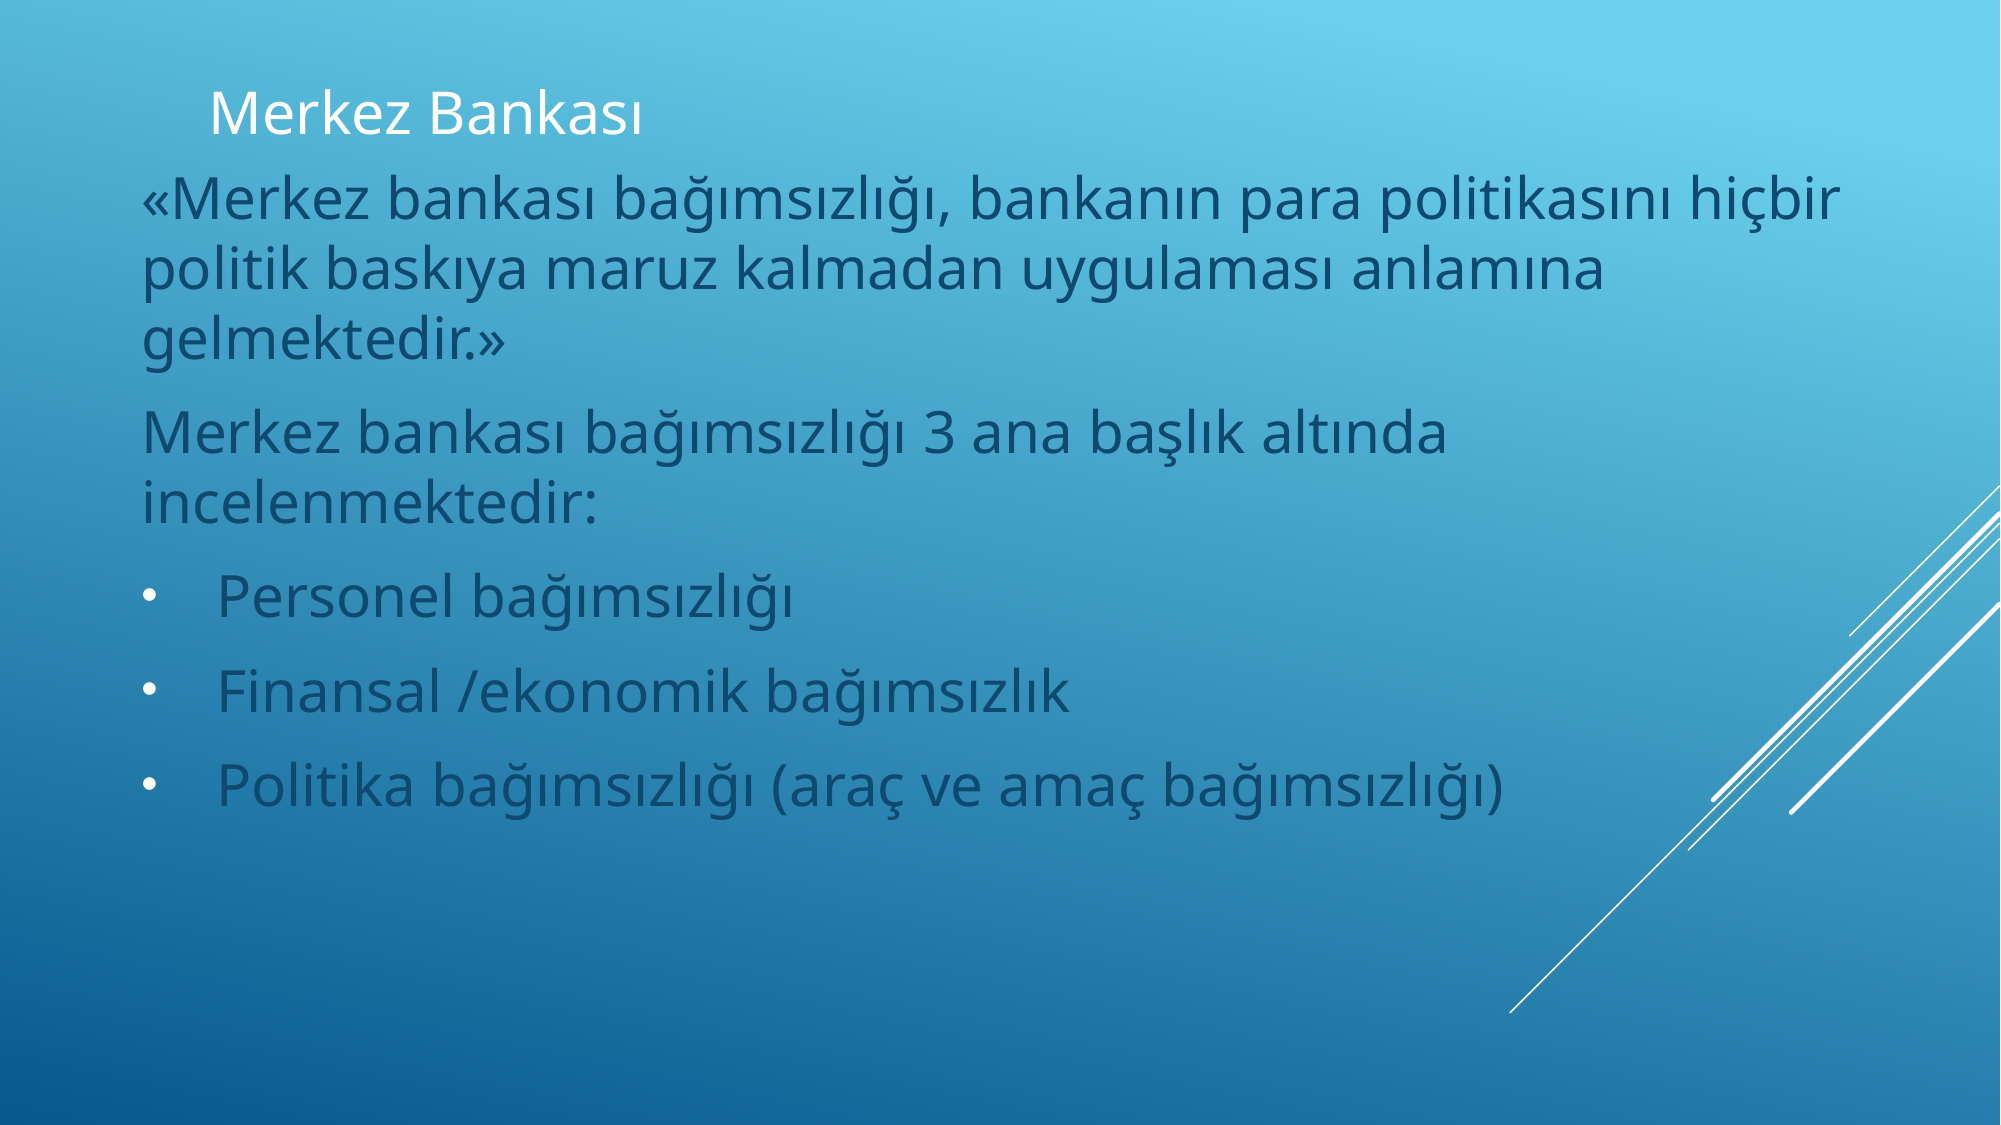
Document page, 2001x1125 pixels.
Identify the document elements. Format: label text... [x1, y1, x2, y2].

list «Merkez bankası bağımsızlığı, bankanın para politikasını hiçbir politik baskıya maruz kalmadan uygulaması anlamına gelmektedir.» Merkez bankası bağımsızlığı 3 ana başlık altında incelenmektedir: Personel bağımsızlığı Finansal /ekonomik bağımsızlık Politika bağımsızlığı (araç ve amaç bağımsızlığı) [126, 153, 1859, 1034]
title Merkez Bankası [178, 67, 1579, 153]
